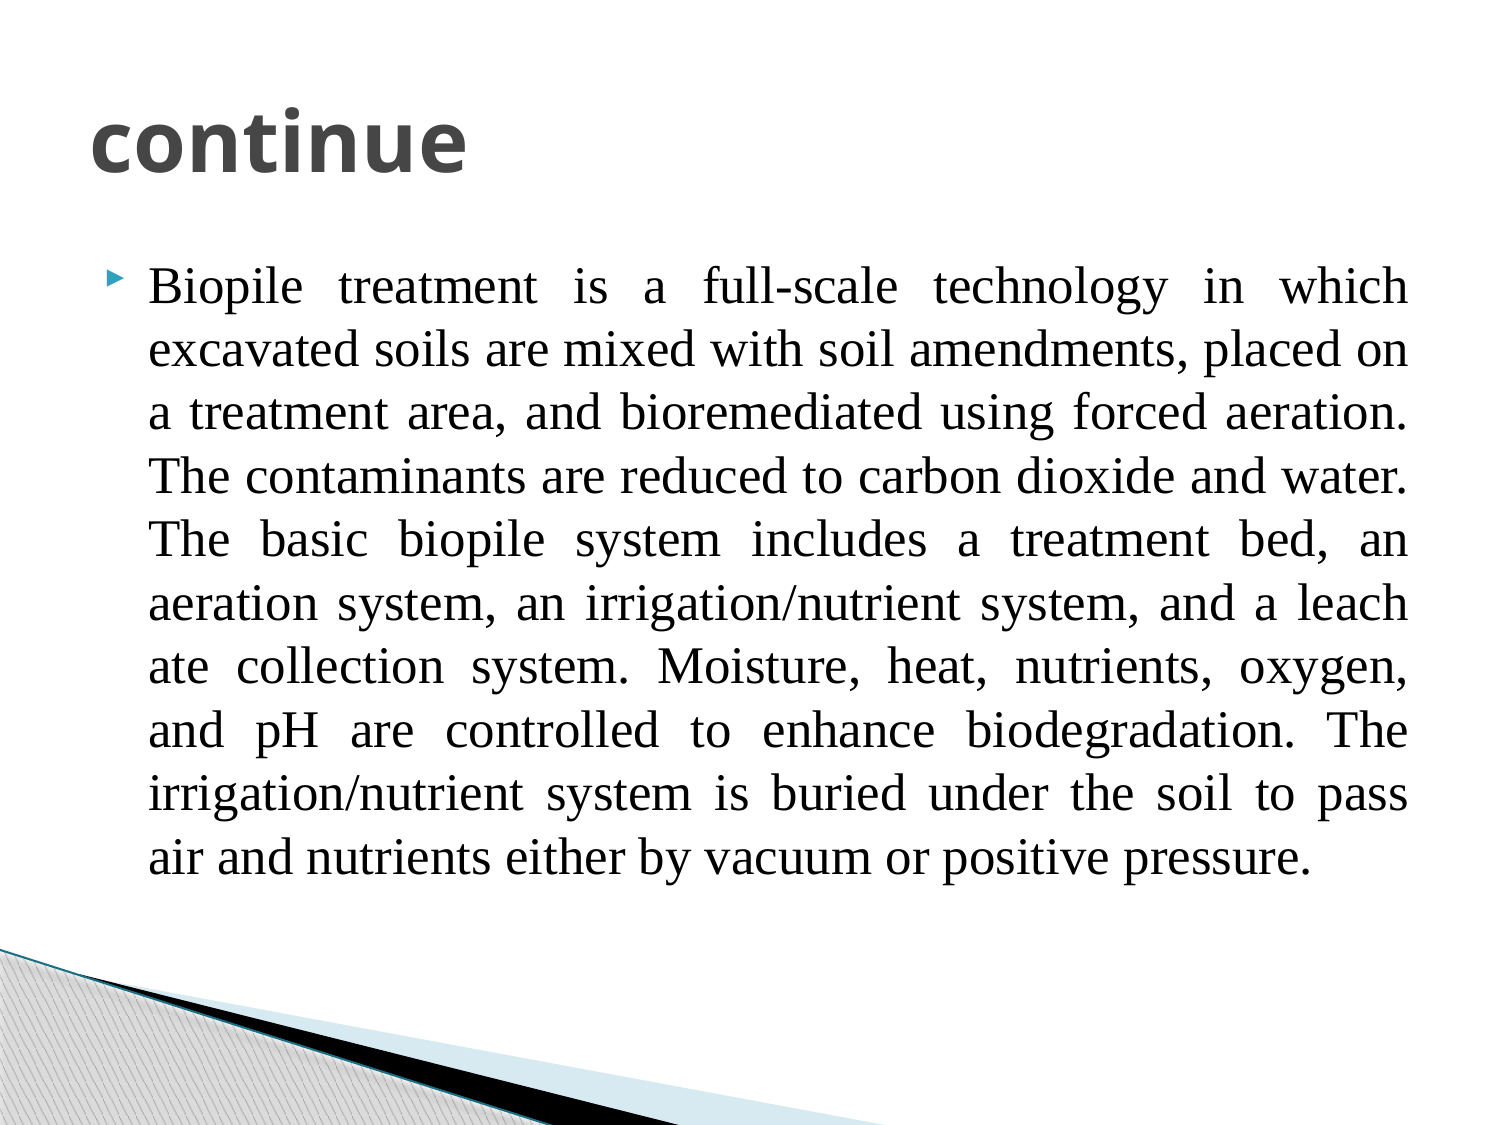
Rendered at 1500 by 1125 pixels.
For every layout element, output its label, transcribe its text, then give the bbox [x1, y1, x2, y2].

list Biopile treatment is a full-scale technology in which excavated soils are mixed with soil amendments, placed on a treatment area, and bioremediated using forced aeration. The contaminants are reduced to carbon dioxide and water. The basic biopile system includes a treatment bed, an aeration system, an irrigation/nutrient system, and a leach ate collection system. Moisture, heat, nutrients, oxygen, and pH are controlled to enhance biodegradation. The irrigation/nutrient system is buried under the soil to pass air and nutrients either by vacuum or positive pressure. [75, 243, 1425, 986]
title continue [75, 45, 1425, 233]
